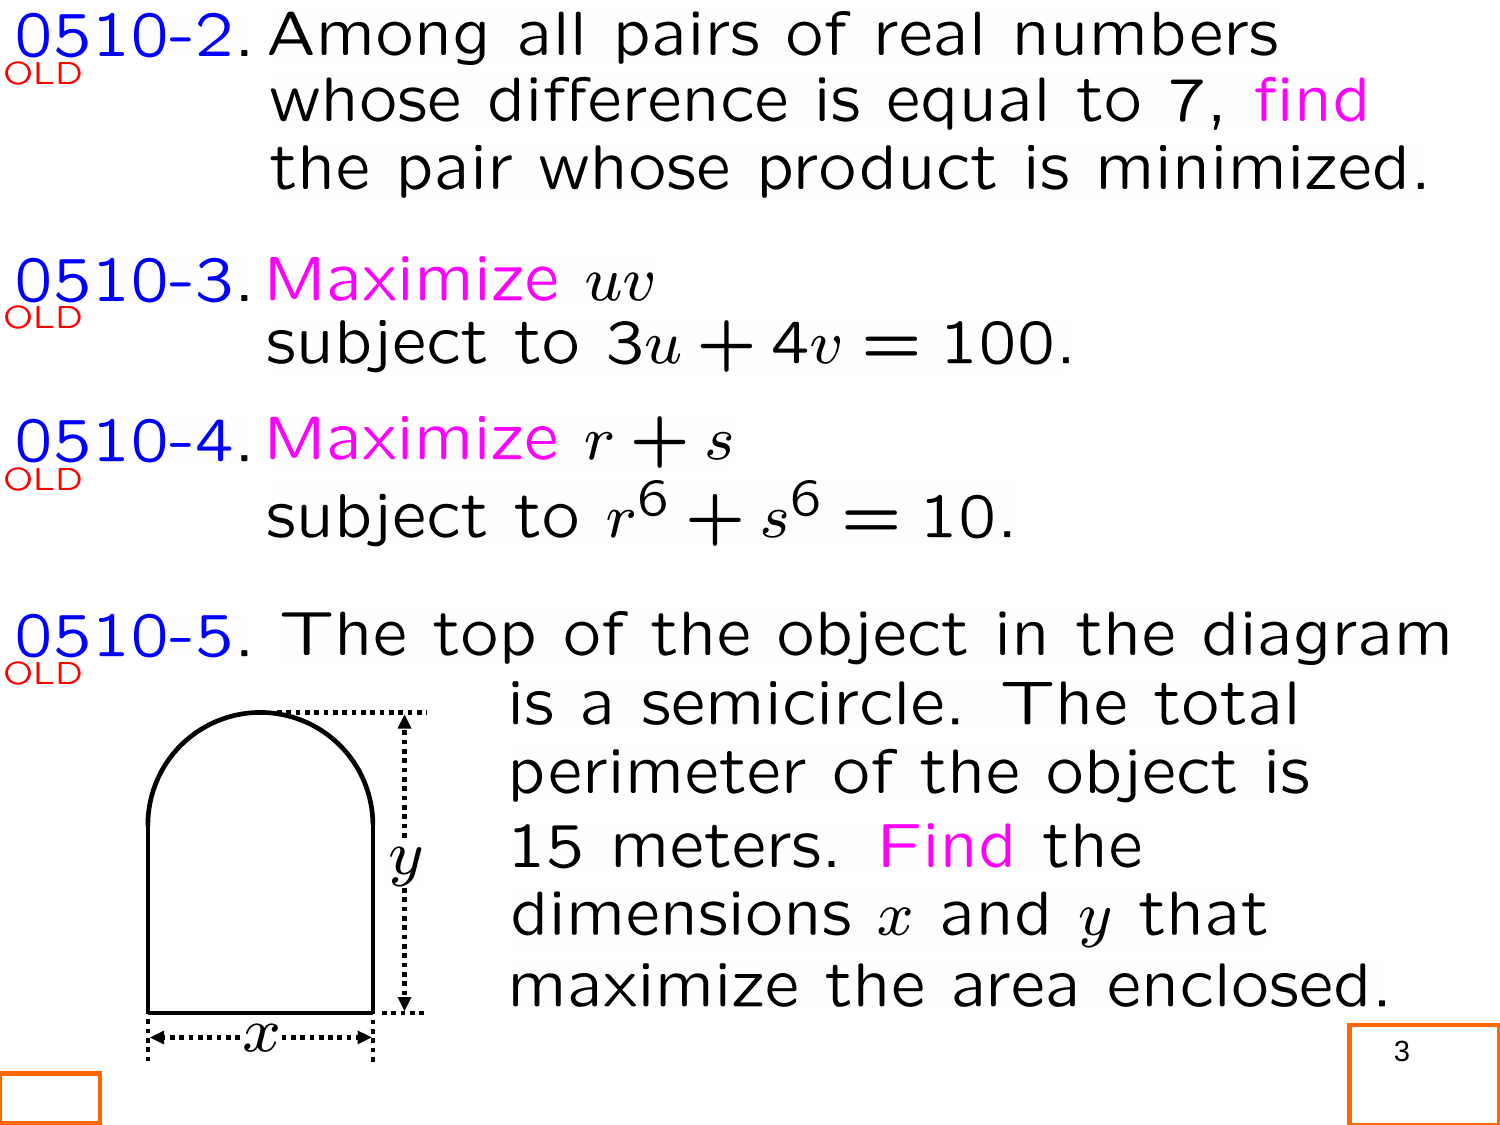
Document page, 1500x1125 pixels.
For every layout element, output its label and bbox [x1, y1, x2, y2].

picture [512, 820, 1142, 871]
picture [4, 12, 250, 86]
picture [512, 889, 1270, 949]
picture [268, 145, 1425, 199]
picture [4, 418, 250, 492]
picture [268, 416, 734, 470]
picture [268, 319, 1069, 373]
picture [268, 74, 1367, 132]
picture [268, 253, 654, 301]
picture [386, 843, 422, 888]
text_box [0, 1073, 100, 1124]
picture [512, 746, 1310, 803]
picture [512, 678, 1297, 726]
text_box [1349, 1025, 1500, 1125]
picture [4, 613, 250, 686]
picture [241, 1019, 280, 1052]
picture [268, 478, 1013, 548]
picture [512, 960, 1387, 1008]
picture [268, 8, 1280, 68]
text_box [147, 712, 374, 1015]
picture [281, 608, 1451, 668]
picture [4, 257, 250, 330]
